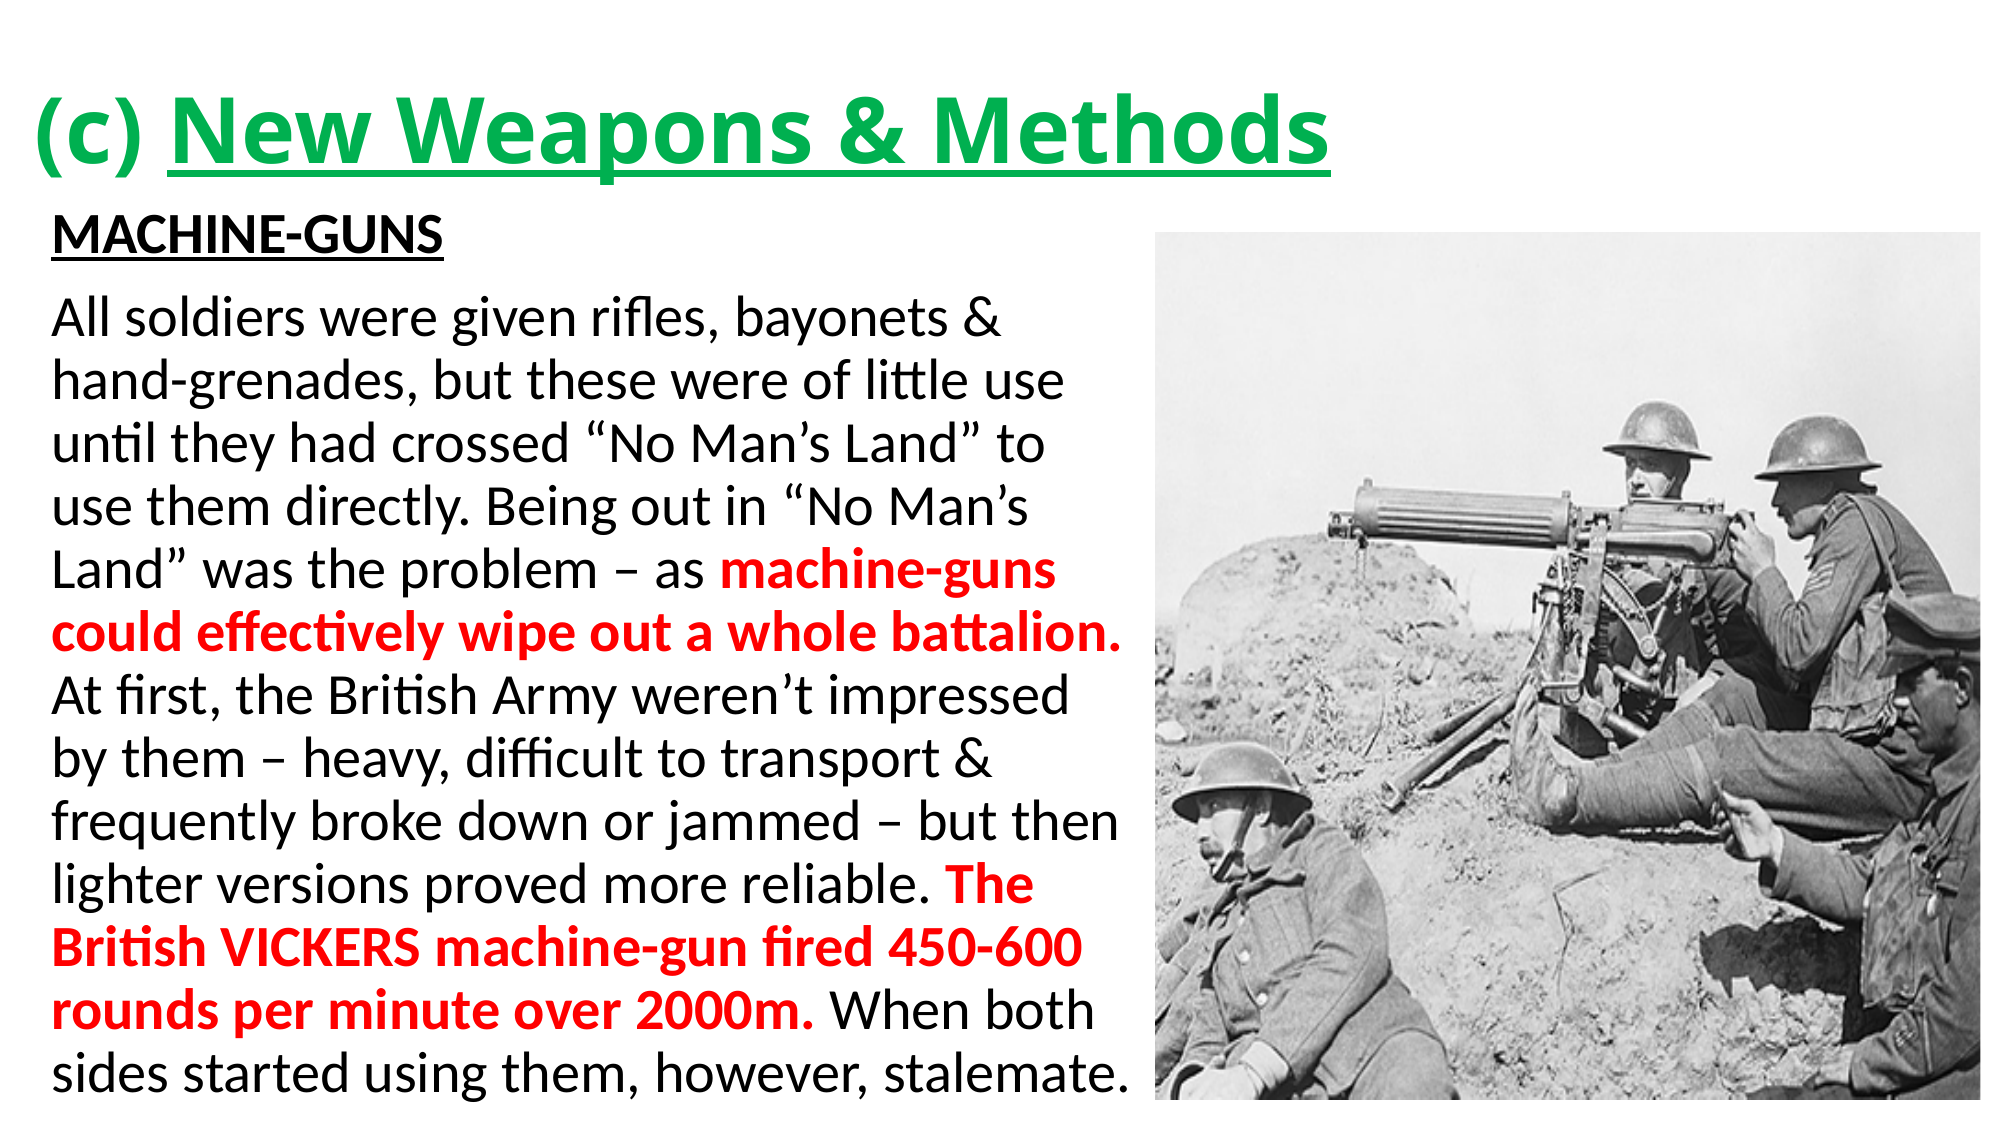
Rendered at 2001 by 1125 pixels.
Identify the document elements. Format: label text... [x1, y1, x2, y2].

title (c) New Weapons & Methods [19, 25, 1901, 243]
picture [1155, 231, 1981, 1100]
list MACHINE-GUNS All soldiers were given rifles, bayonets & hand-grenades, but these were of little use until they had crossed “No Man’s Land” to use them directly. Being out in “No Man’s Land” was the problem – as machine-guns could effectively wipe out a whole battalion. At first, the British Army weren’t impressed by them – heavy, difficult to transport & frequently broke down or jammed – but then lighter versions proved more reliable. The British VICKERS machine-gun fired 450-600 rounds per minute over 2000m. When both sides started using them, however, stalemate. [36, 195, 1156, 1100]
